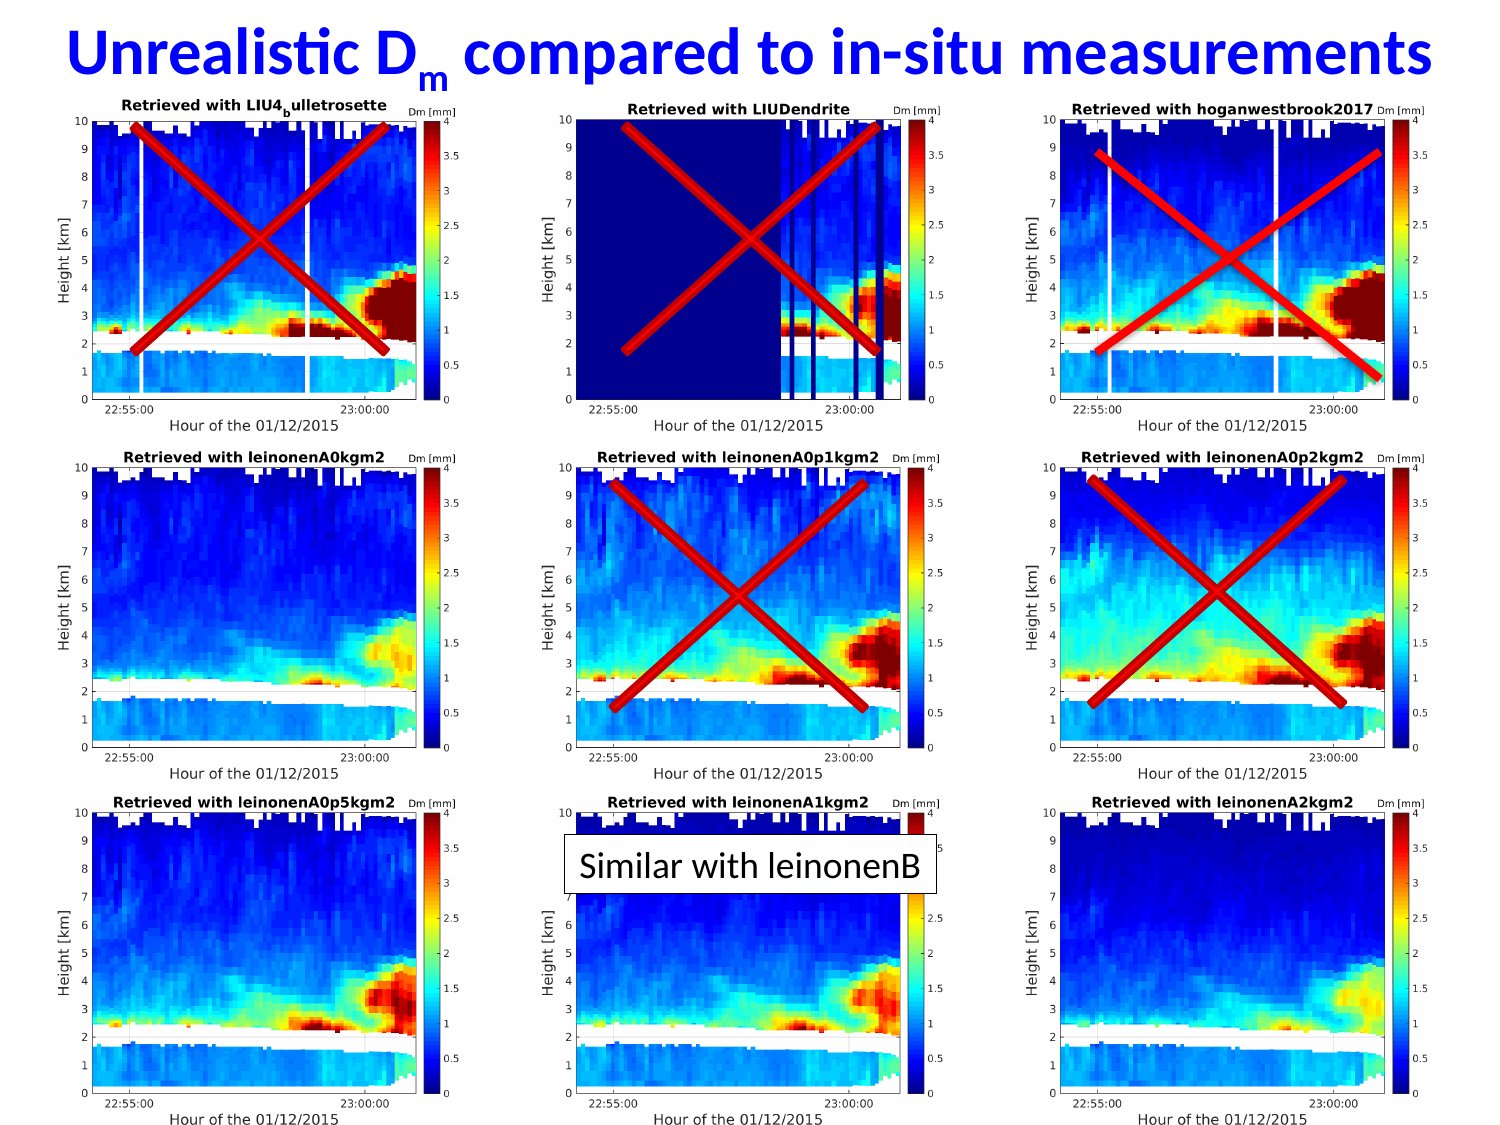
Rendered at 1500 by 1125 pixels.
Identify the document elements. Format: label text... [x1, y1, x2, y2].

picture [522, 787, 980, 1125]
picture [1006, 441, 1464, 785]
picture [522, 441, 980, 785]
picture [1006, 93, 1464, 437]
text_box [1096, 151, 1381, 353]
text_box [1096, 359, 1381, 380]
picture [522, 93, 980, 437]
picture [37, 787, 495, 1125]
picture [37, 93, 495, 437]
text_box Unrealistic Dm compared to in-situ measurements [0, 0, 1500, 112]
picture [37, 441, 495, 785]
picture [1006, 787, 1464, 1125]
